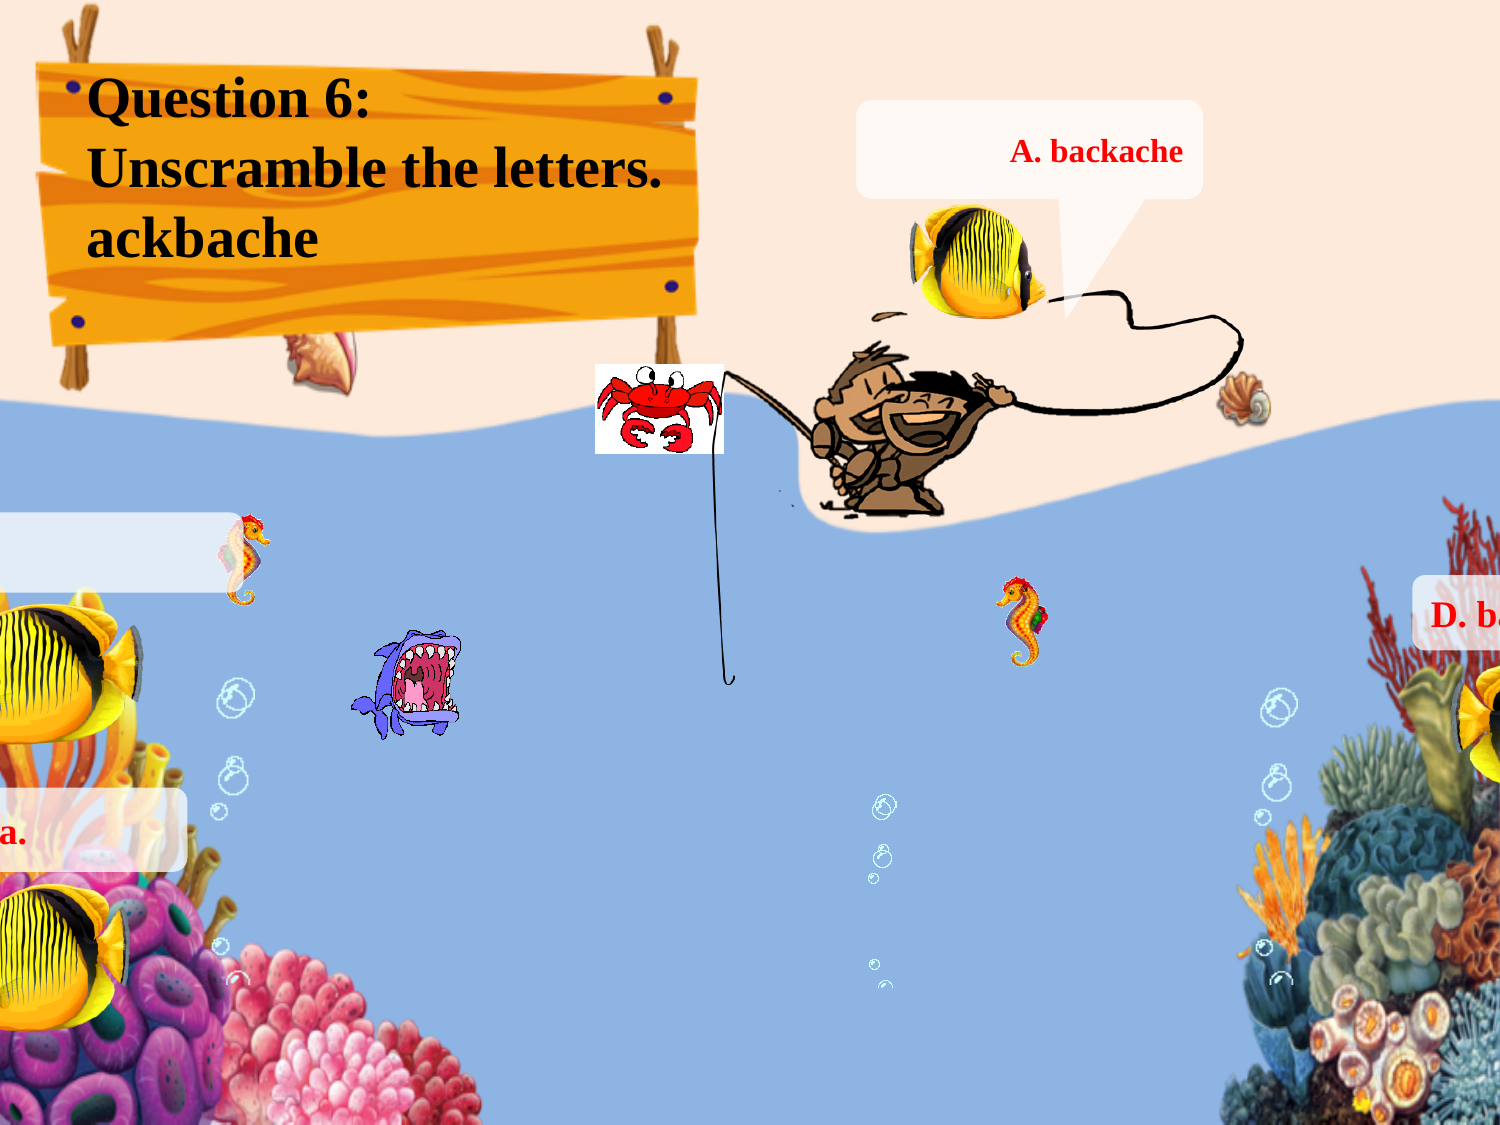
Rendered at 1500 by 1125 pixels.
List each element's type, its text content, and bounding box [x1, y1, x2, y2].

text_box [855, 99, 1204, 325]
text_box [1412, 574, 1500, 799]
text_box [0, 787, 188, 1038]
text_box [0, 512, 244, 751]
picture [0, 0, 1500, 1125]
text_box Question 6: Unscramble the letters. ackbache [71, 51, 709, 277]
